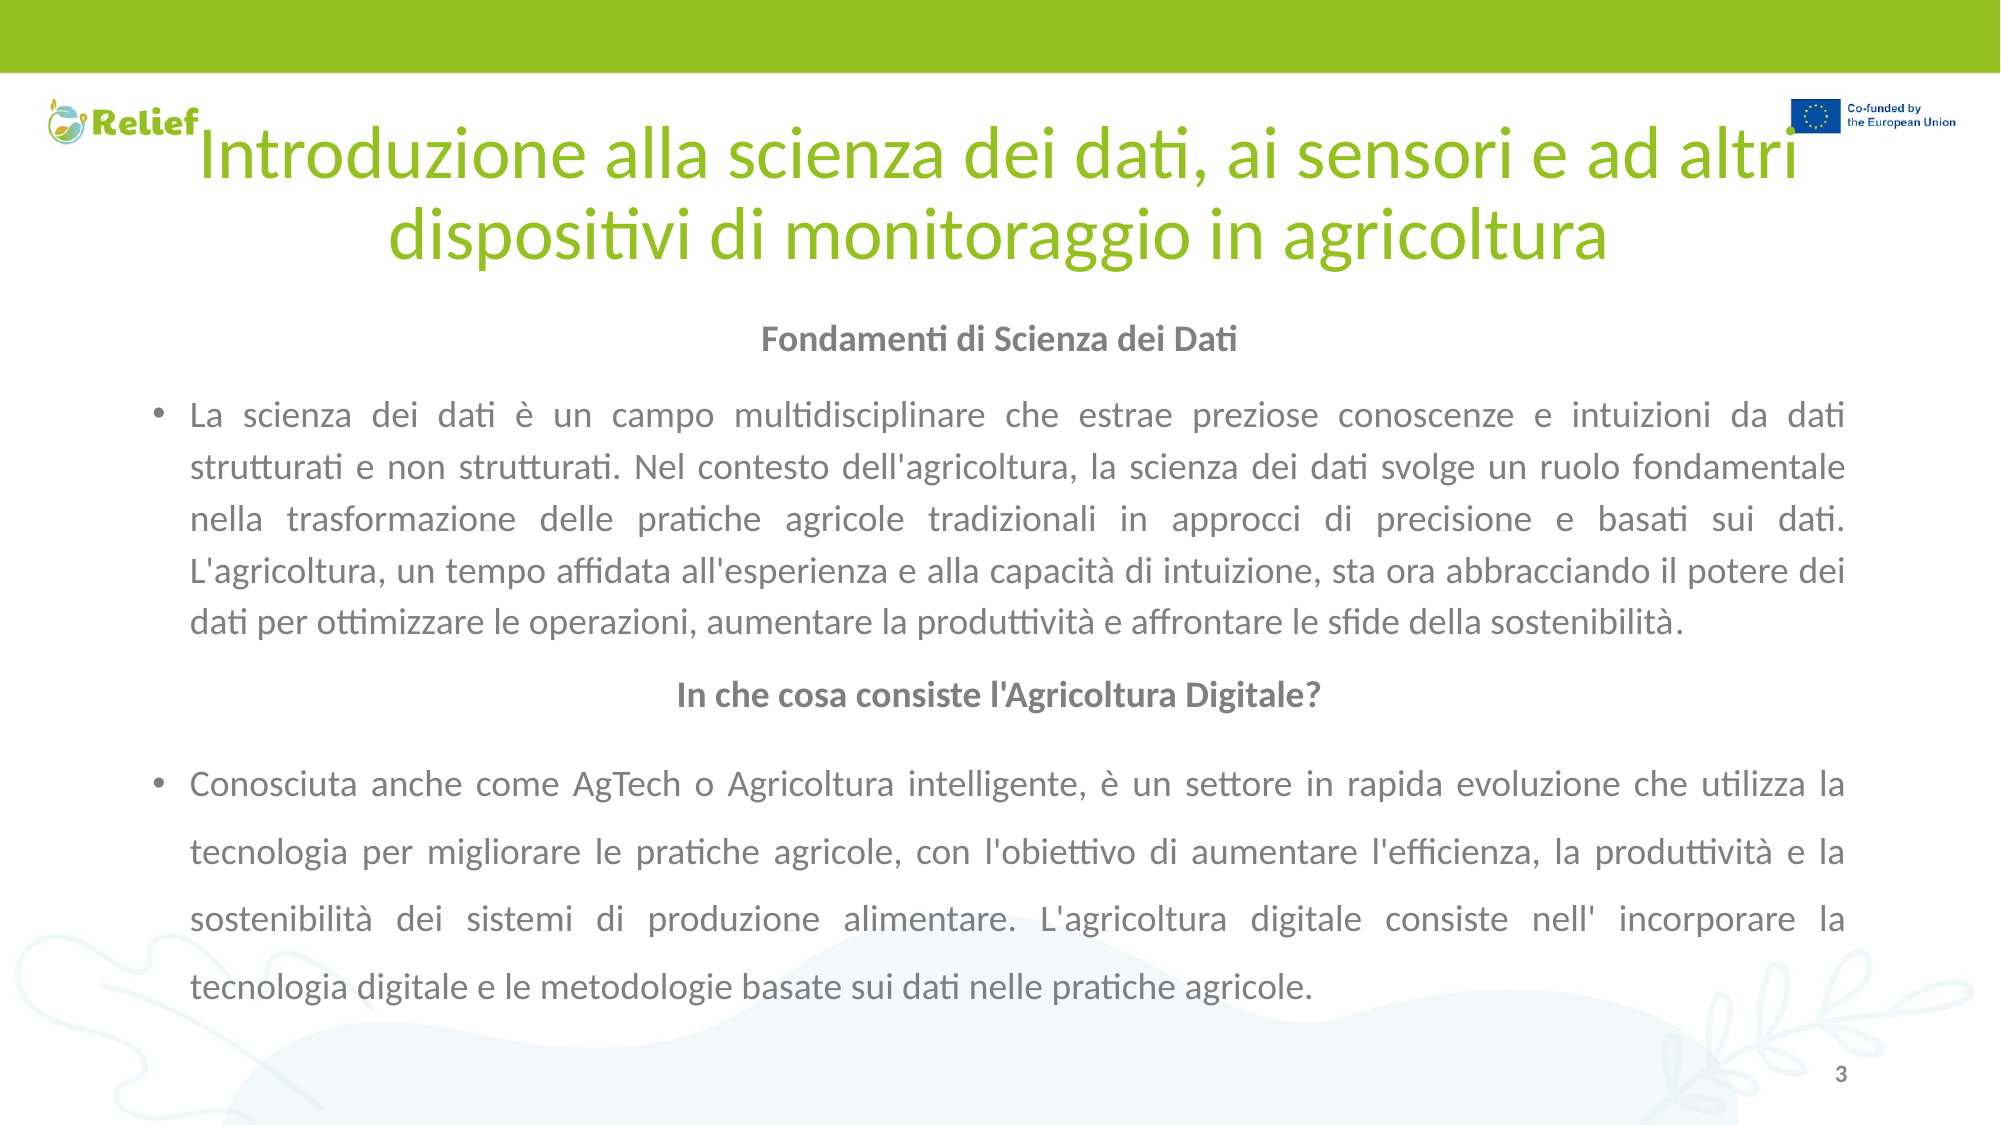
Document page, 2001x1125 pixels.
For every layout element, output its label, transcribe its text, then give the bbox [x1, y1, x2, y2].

list Fondamenti di Scienza dei Dati La scienza dei dati è un campo multidisciplinare che estrae preziose conoscenze e intuizioni da dati strutturati e non strutturati. Nel contesto dell'agricoltura, la scienza dei dati svolge un ruolo fondamentale nella trasformazione delle pratiche agricole tradizionali in approcci di precisione e basati sui dati. L'agricoltura, un tempo affidata all'esperienza e alla capacità di intuizione, sta ora abbracciando il potere dei dati per ottimizzare le operazioni, aumentare la produttività e affrontare le sfide della sostenibilità. In che cosa consiste l'Agricoltura Digitale? Conosciuta anche come AgTech o Agricoltura intelligente, è un settore in rapida evoluzione che utilizza la tecnologia per migliorare le pratiche agricole, con l'obiettivo di aumentare l'efficienza, la produttività e la sostenibilità dei sistemi di produzione alimentare. L'agricoltura digitale consiste nell' incorporare la tecnologia digitale e le metodologie basate sui dati nelle pratiche agricole. [137, 299, 1863, 1014]
slide_number ‹#› [1787, 1042, 1863, 1103]
title Introduzione alla scienza dei dati, ai sensori e ad altri dispositivi di monitoraggio in agricoltura [137, 111, 1863, 278]
picture [0, 0, 2001, 1125]
